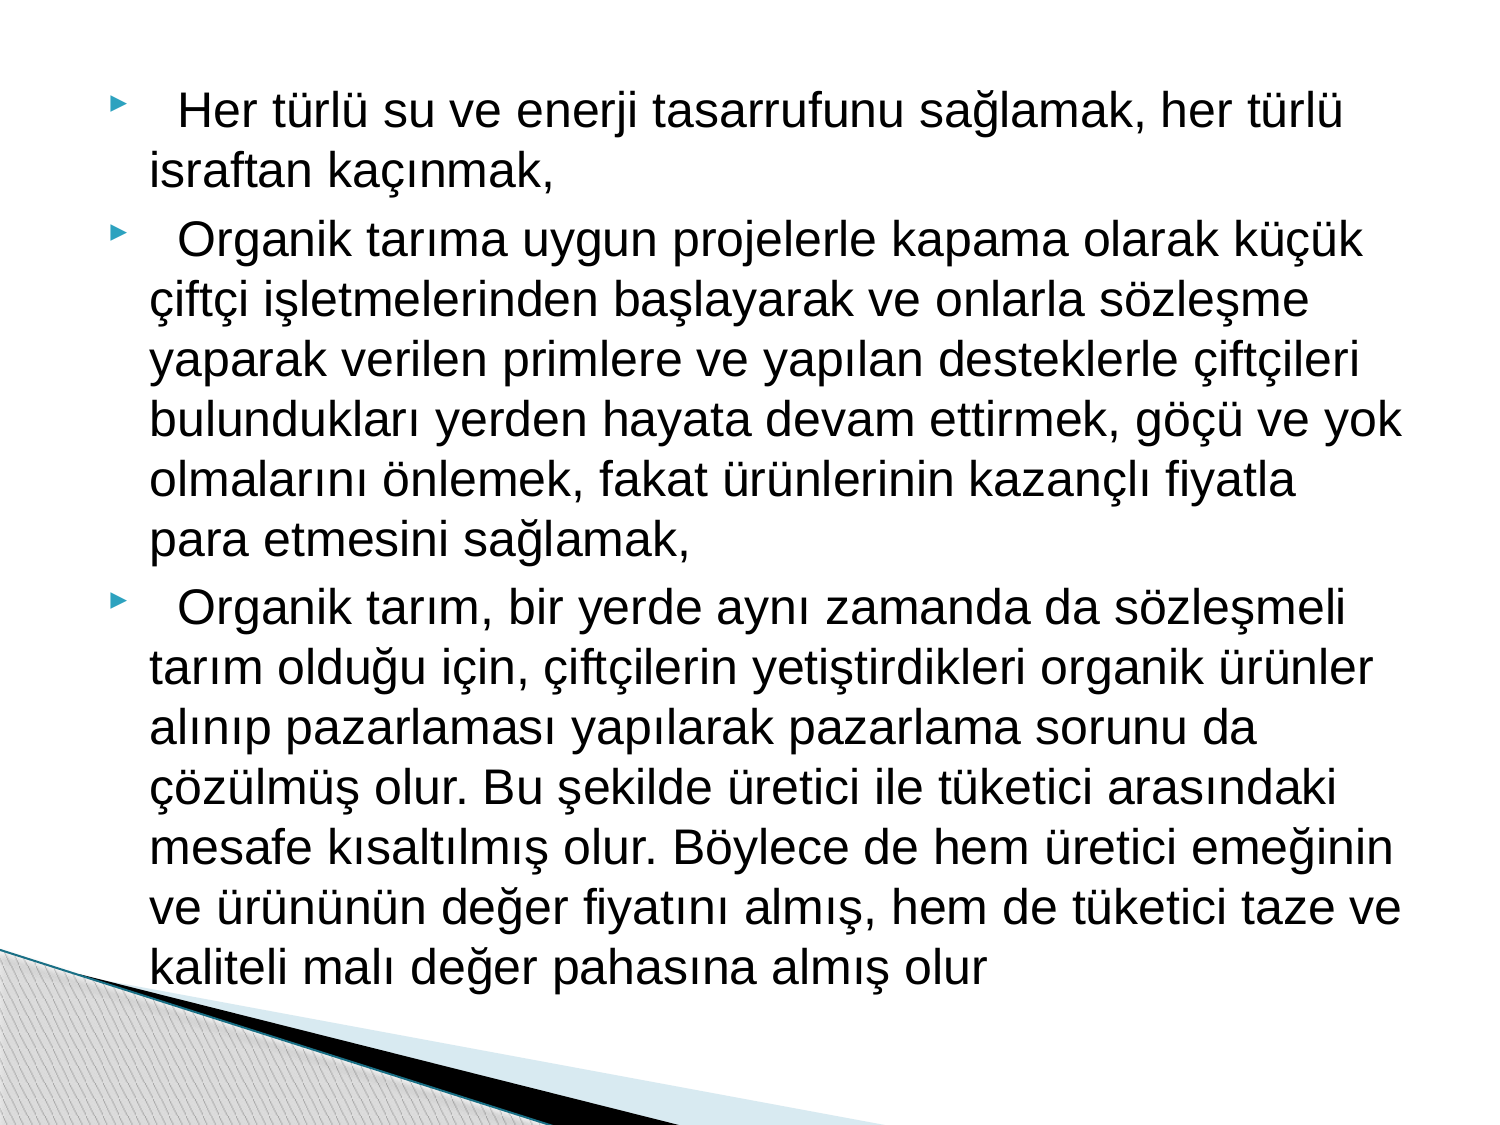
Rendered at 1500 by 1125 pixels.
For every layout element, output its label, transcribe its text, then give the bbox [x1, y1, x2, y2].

list Her türlü su ve enerji tasarrufunu sağlamak, her türlü israftan kaçınmak, Organik tarıma uygun projelerle kapama olarak küçük çiftçi işletmelerinden başlayarak ve onlarla sözleşme yaparak verilen primlere ve yapılan desteklerle çiftçileri bulundukları yerden hayata devam ettirmek, göçü ve yok olmalarını önlemek, fakat ürünlerinin kazançlı fiyatla para etmesini sağlamak, Organik tarım, bir yerde aynı zamanda da sözleşmeli tarım olduğu için, çiftçilerin yetiştirdikleri organik ürünler alınıp pazarlaması yapılarak pazarlama sorunu da çözülmüş olur. Bu şekilde üretici ile tüketici arasındaki mesafe kısaltılmış olur. Böylece de hem üretici emeğinin ve ürününün değer fiyatını almış, hem de tüketici taze ve kaliteli malı değer pahasına almış olur [75, 70, 1425, 986]
